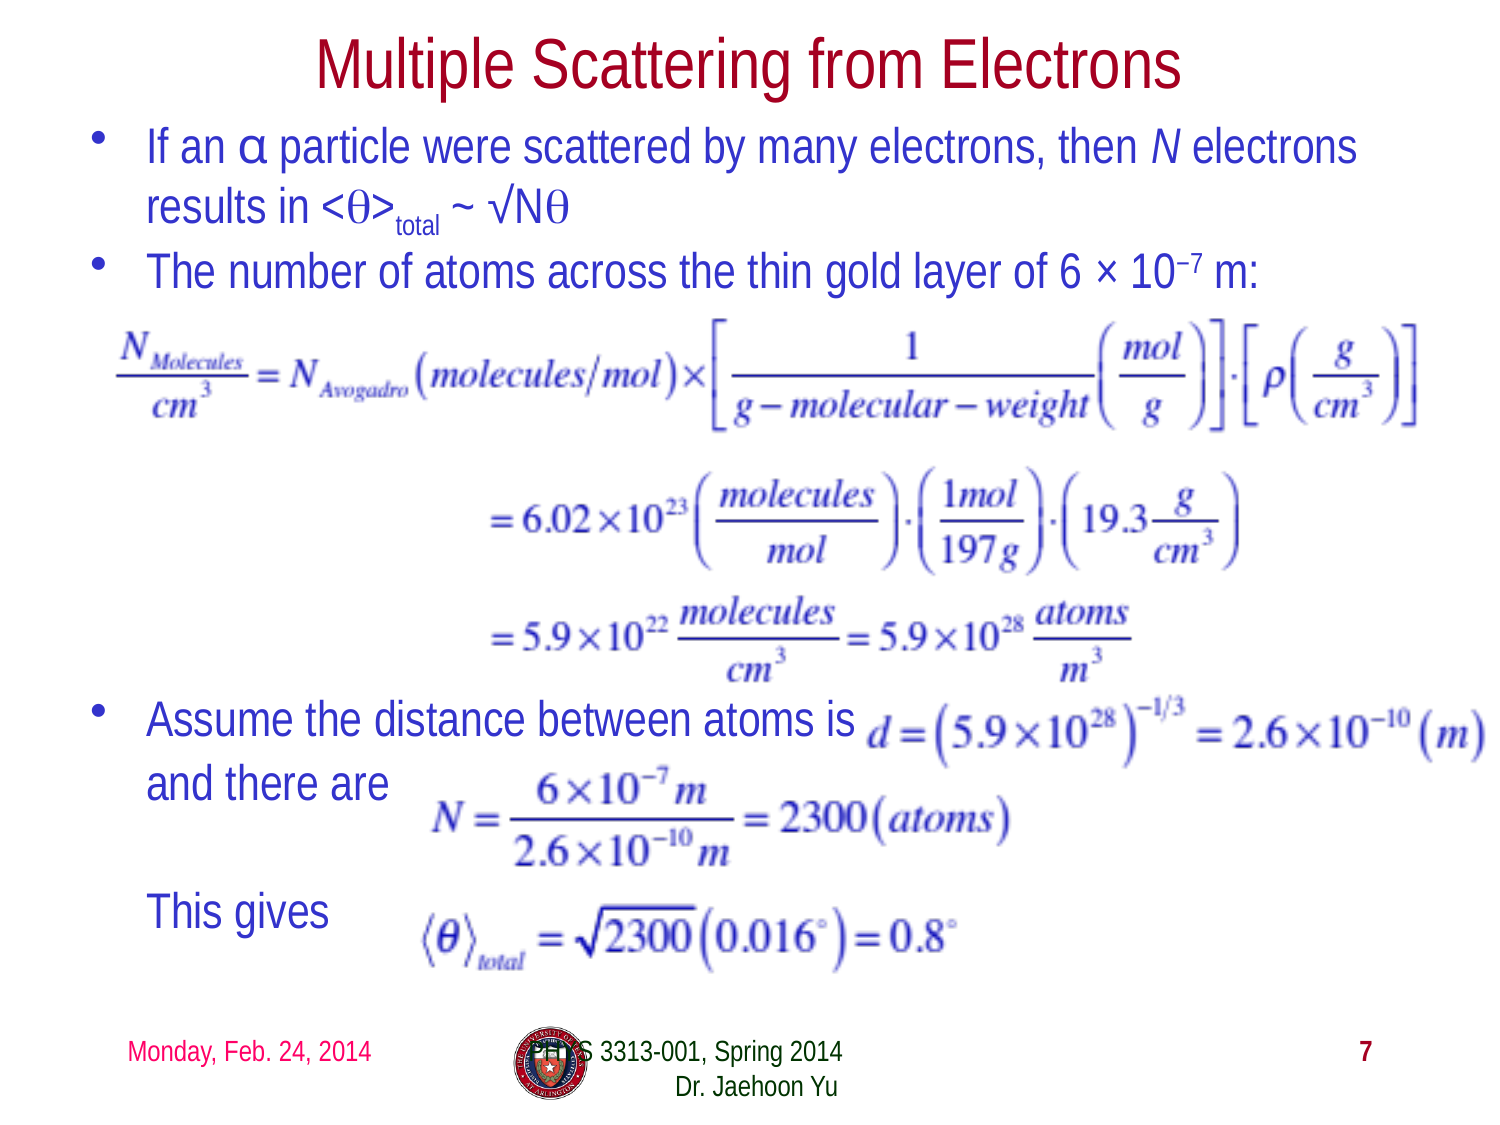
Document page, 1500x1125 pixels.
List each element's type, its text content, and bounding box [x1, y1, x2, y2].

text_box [424, 754, 1015, 876]
list If an α particle were scattered by many electrons, then N electrons results in <θ>total ~ √Nθ The number of atoms across the thin gold layer of 6 × 10−7 m: Assume the distance between atoms is and there are This gives [74, 112, 1451, 913]
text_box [487, 462, 1244, 580]
slide_number 7 [1074, 1024, 1388, 1101]
title Multiple Scattering from Electrons [74, 20, 1425, 101]
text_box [487, 586, 1140, 688]
footer PHYS 3313-001, Spring 2014 Dr. Jaehoon Yu [512, 1024, 988, 1101]
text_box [862, 687, 1489, 776]
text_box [112, 312, 1419, 436]
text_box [416, 899, 963, 981]
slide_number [112, 1024, 426, 1101]
